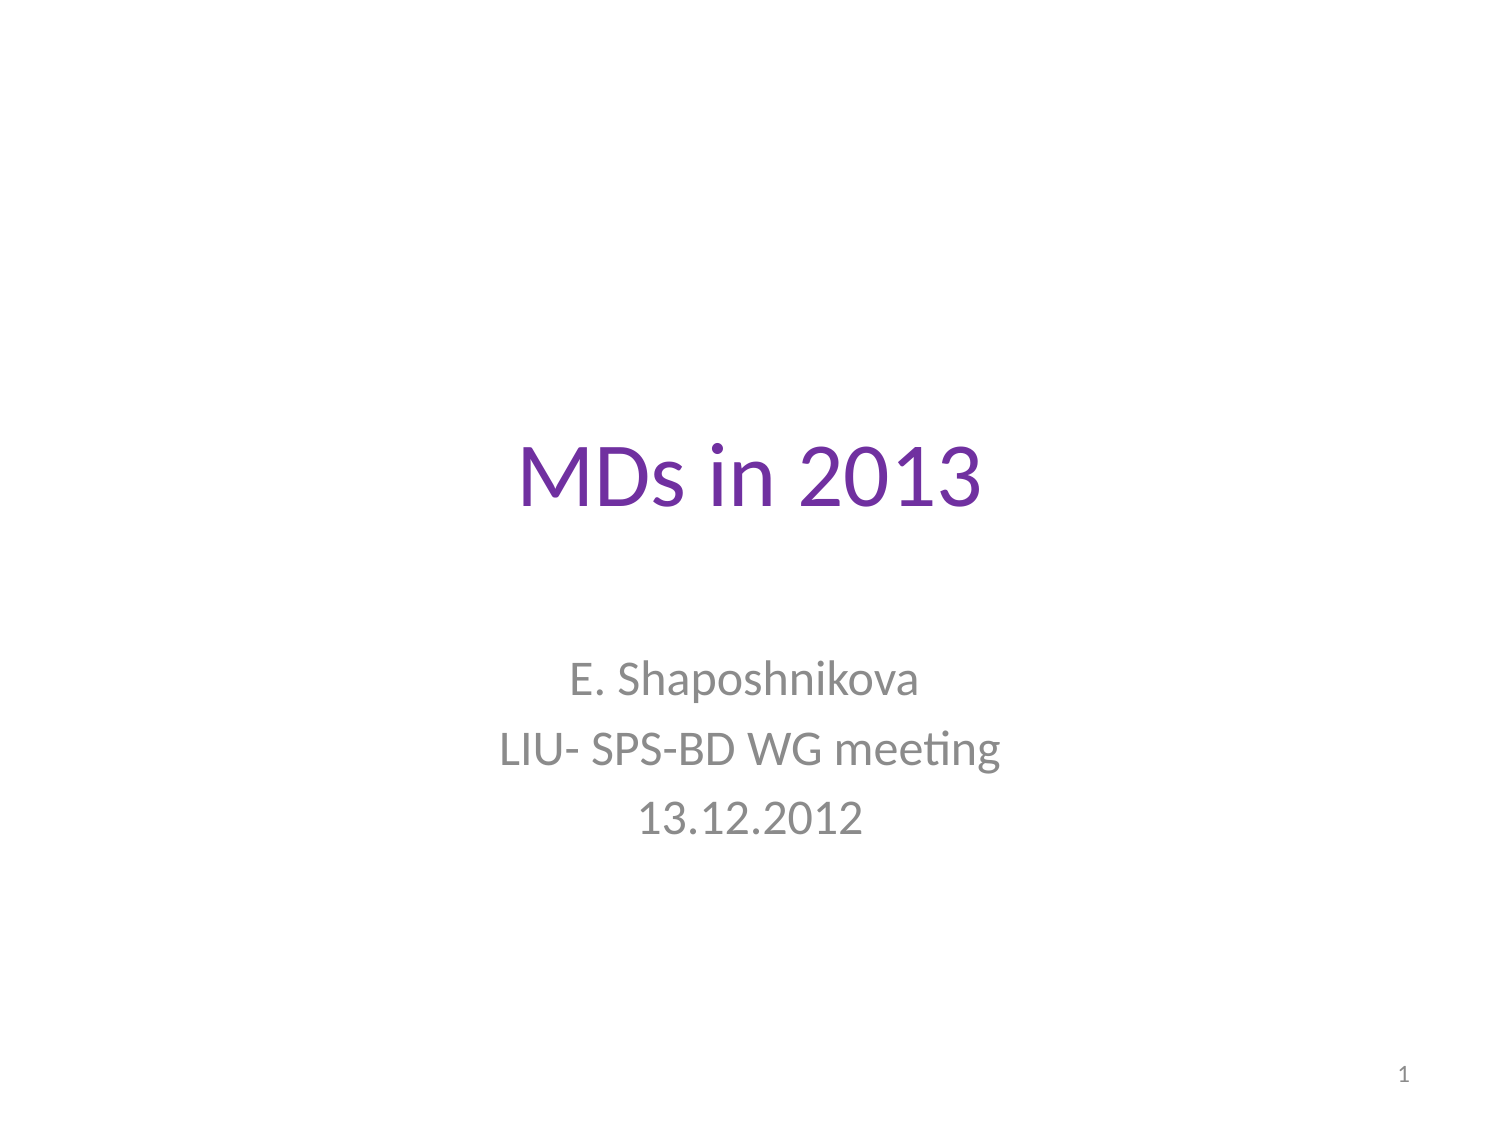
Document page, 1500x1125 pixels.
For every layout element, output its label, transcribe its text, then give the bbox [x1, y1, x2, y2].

title MDs in 2013 [112, 349, 1388, 591]
subtitle E. Shaposhnikova LIU- SPS-BD WG meeting 13.12.2012 [225, 637, 1275, 925]
slide_number 1 [1074, 1042, 1425, 1103]
